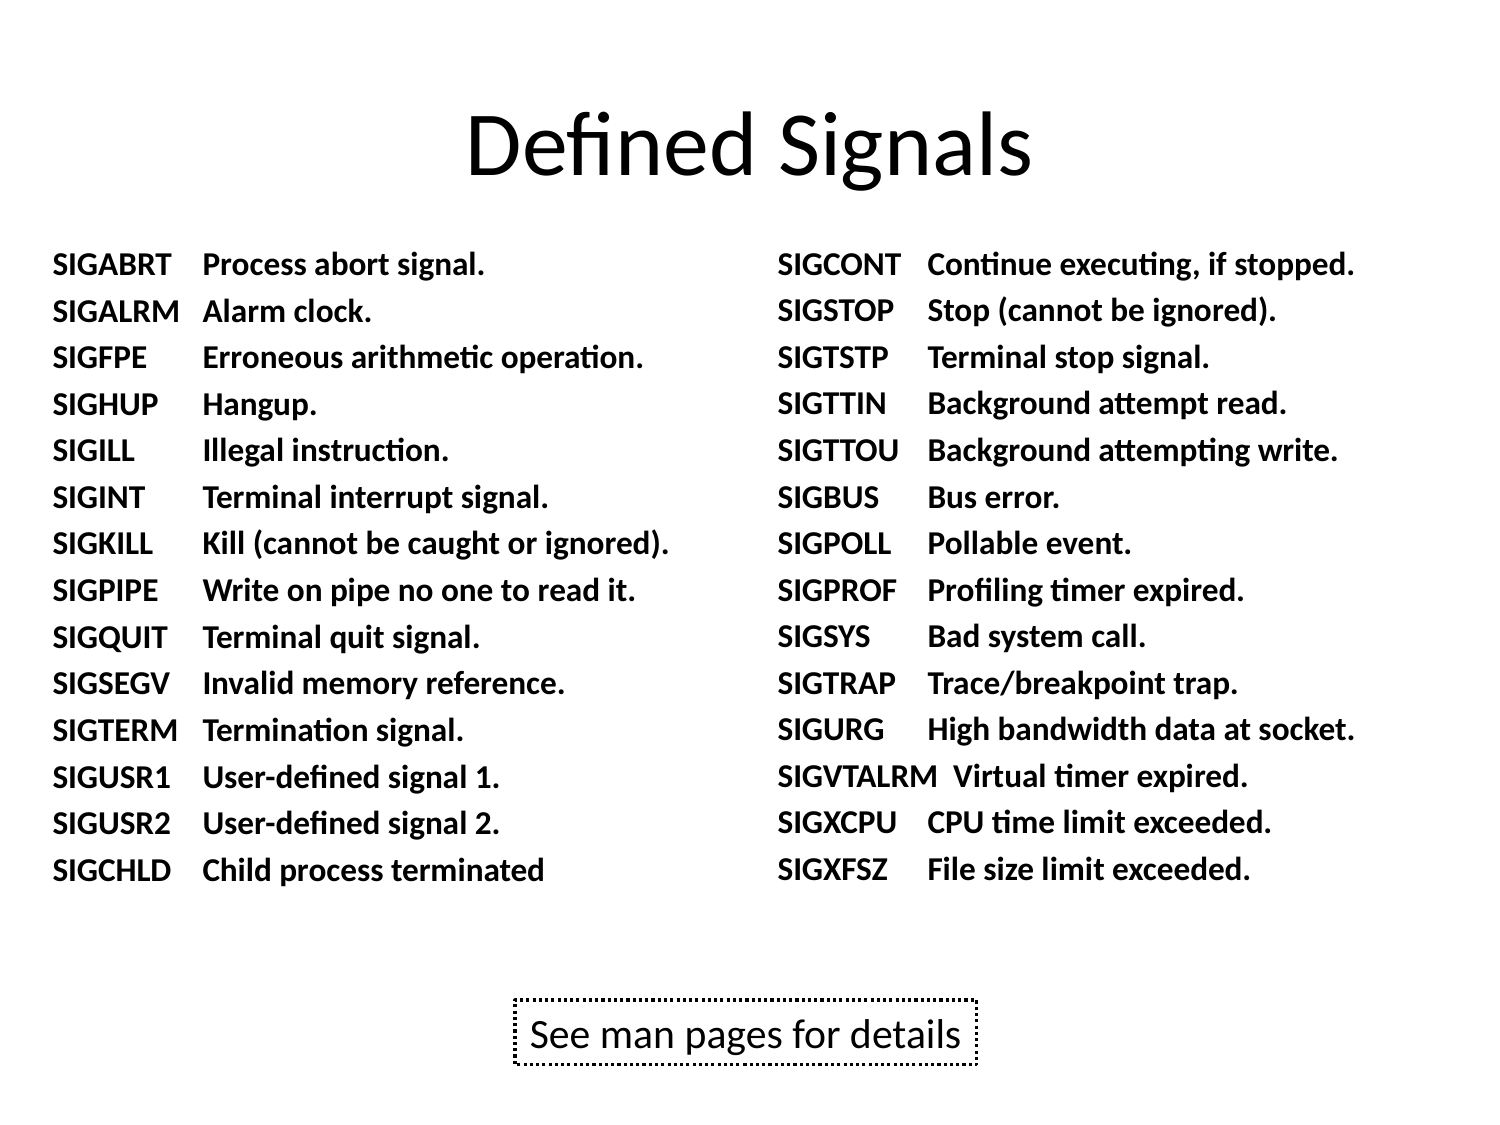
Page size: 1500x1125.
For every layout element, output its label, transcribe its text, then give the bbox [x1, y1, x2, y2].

text_box See man pages for details [515, 999, 977, 1065]
list SIGABRT Process abort signal. SIGALRM Alarm clock. SIGFPE Erroneous arithmetic operation. SIGHUP Hangup. SIGILL Illegal instruction. SIGINT Terminal interrupt signal. SIGKILL Kill (cannot be caught or ignored). SIGPIPE Write on pipe no one to read it. SIGQUIT Terminal quit signal. SIGSEGV Invalid memory reference. SIGTERM Termination signal. SIGUSR1 User-defined signal 1. SIGUSR2 User-defined signal 2. SIGCHLD Child process terminated [37, 234, 762, 978]
list SIGCONT Continue executing, if stopped. SIGSTOP Stop (cannot be ignored). SIGTSTP Terminal stop signal. SIGTTIN Background attempt read. SIGTTOU Background attempting write. SIGBUS Bus error. SIGPOLL Pollable event. SIGPROF Profiling timer expired. SIGSYS Bad system call. SIGTRAP Trace/breakpoint trap. SIGURG High bandwidth data at socket. SIGVTALRM Virtual timer expired. SIGXCPU CPU time limit exceeded. SIGXFSZ File size limit exceeded. [762, 234, 1488, 978]
title Defined Signals [75, 45, 1425, 233]
